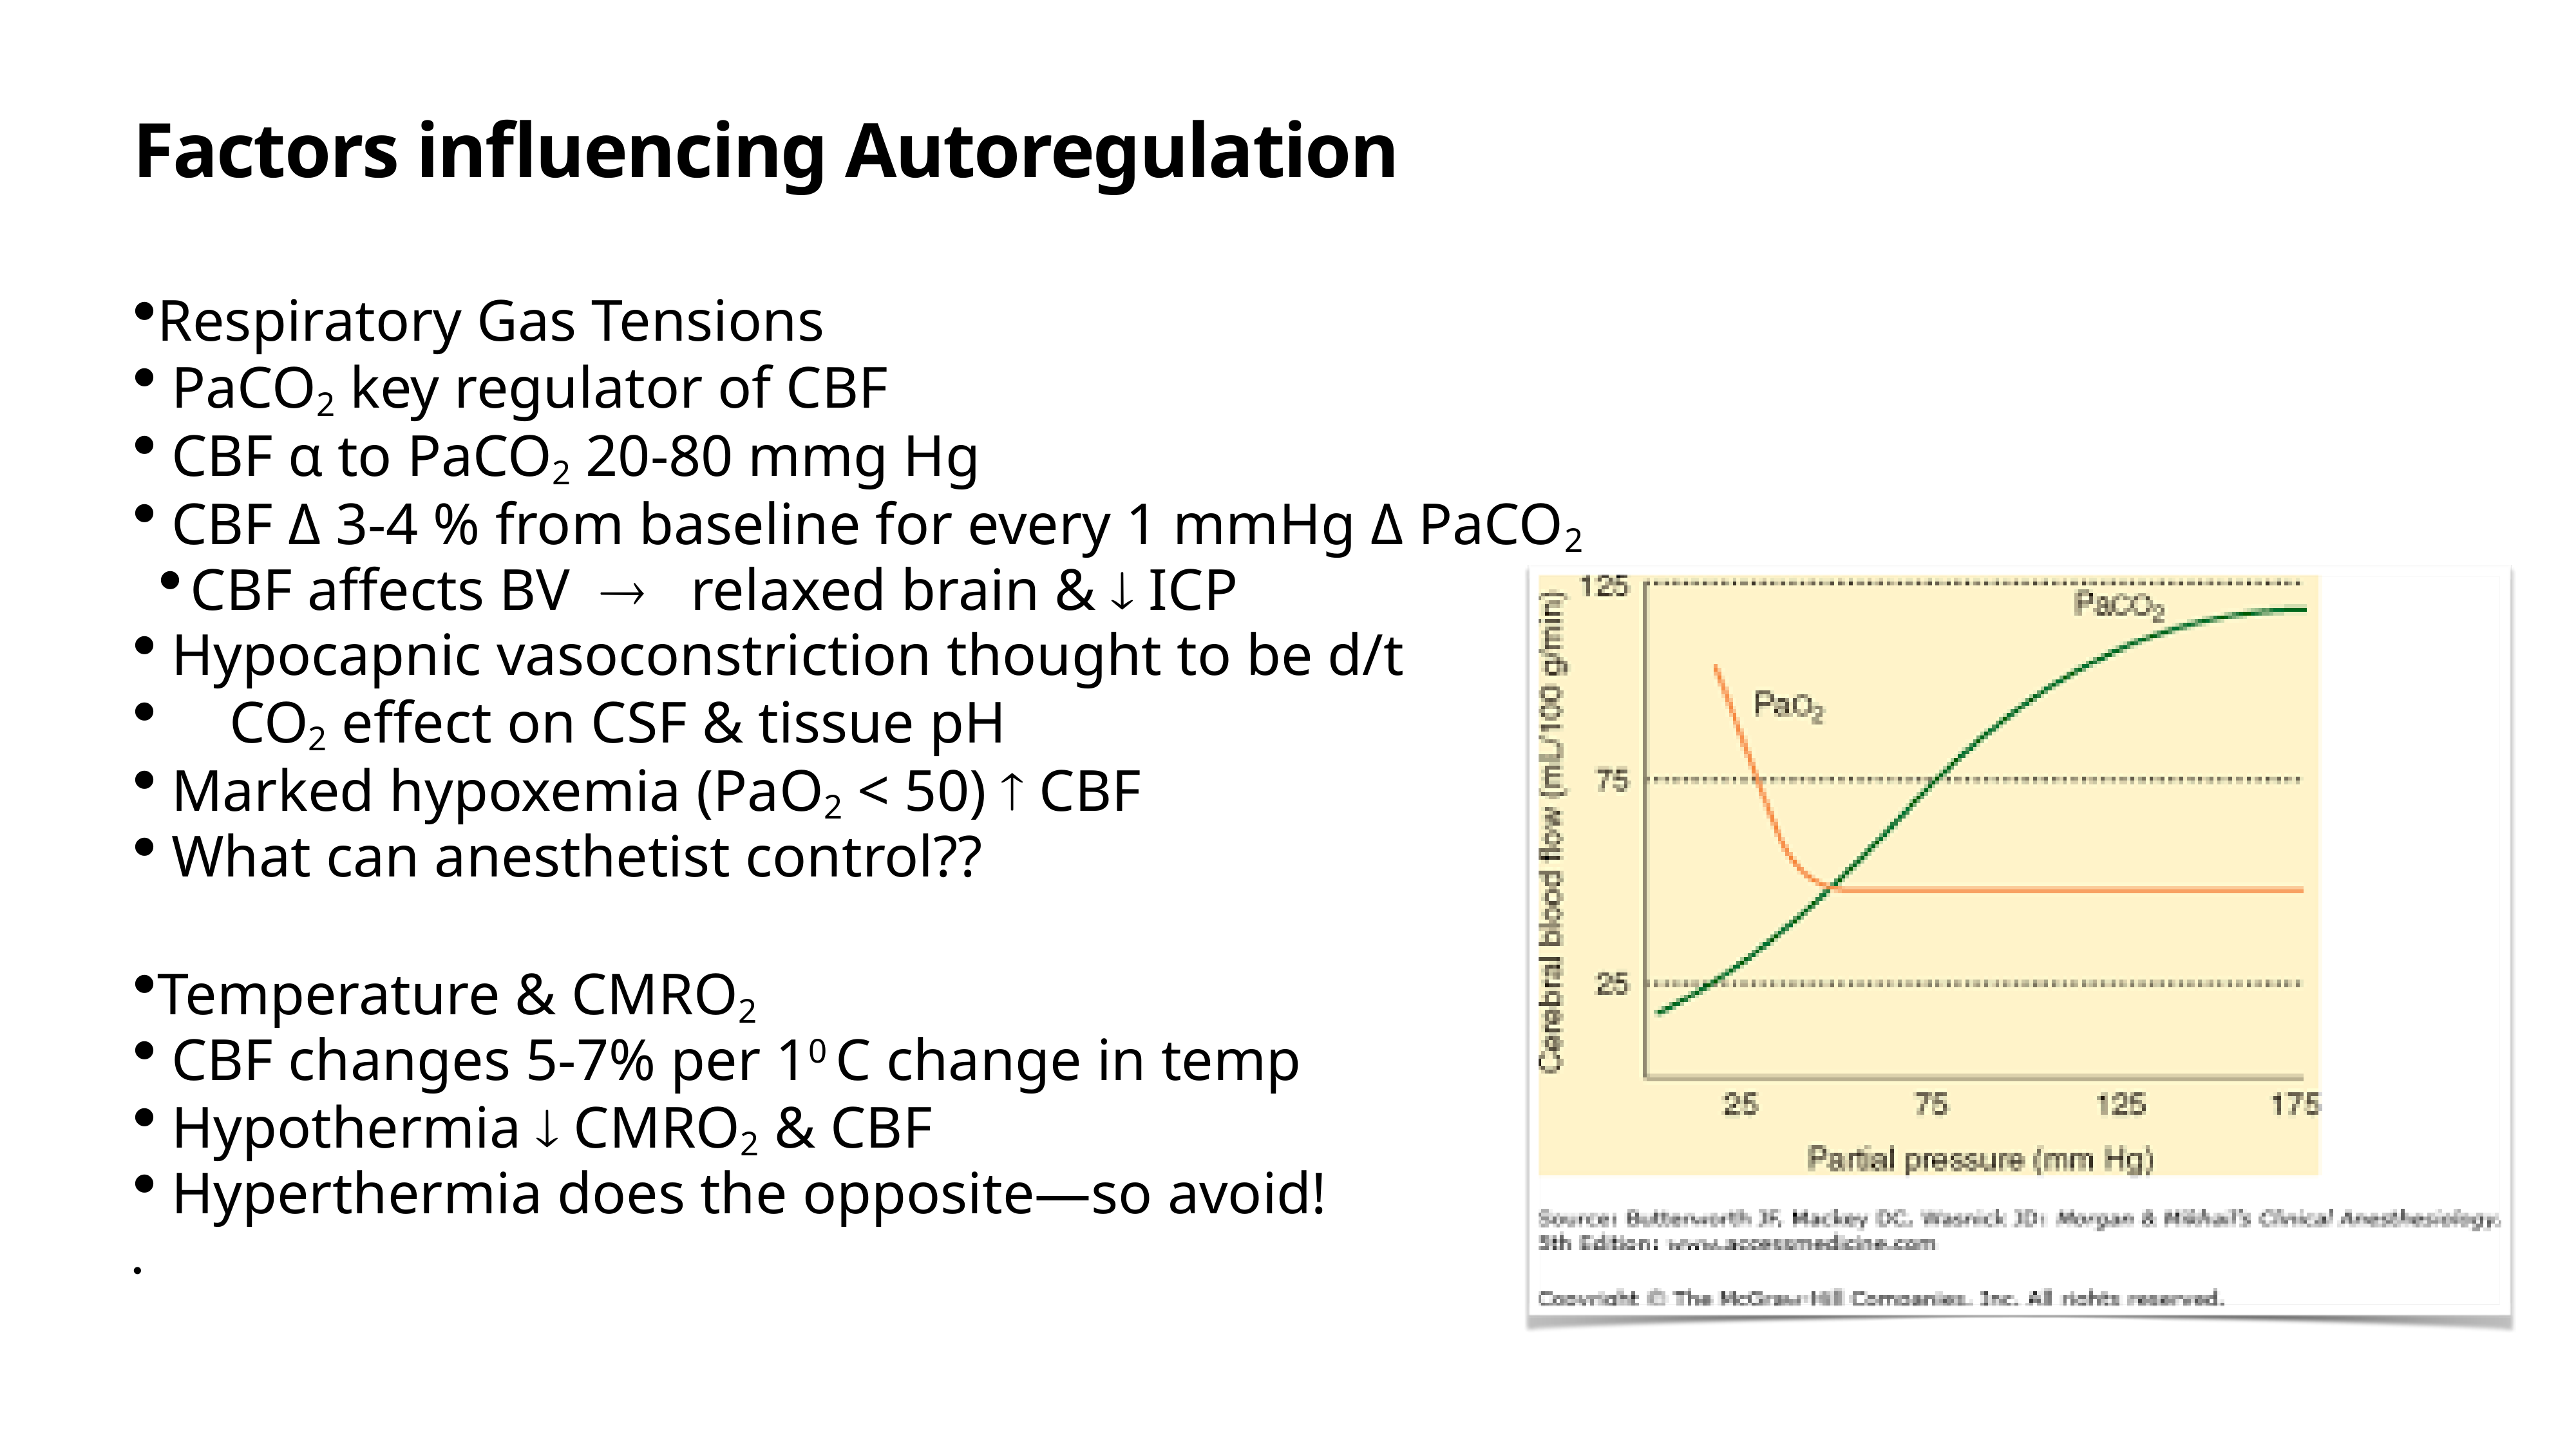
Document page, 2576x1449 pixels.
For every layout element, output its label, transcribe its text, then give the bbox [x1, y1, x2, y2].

list Respiratory Gas Tensions PaCO2 key regulator of CBF CBF α to PaCO2 20-80 mmg Hg CBF Δ 3-4 % from baseline for every 1 mmHg Δ PaCO2 CBF affects BV ® relaxed brain & ¯ ICP Hypocapnic vasoconstriction thought to be d/t CO2 effect on CSF & tissue pH Marked hypoxemia (PaO2 < 50) ­ CBF What can anesthetist control?? Temperature & CMRO2 CBF changes 5-7% per 10 C change in temp Hypothermia ¯ CMRO2 & CBF Hyperthermia does the opposite—so avoid! [127, 286, 2449, 1321]
title Factors influencing Autoregulation [127, 113, 2449, 266]
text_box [1524, 565, 2516, 1336]
